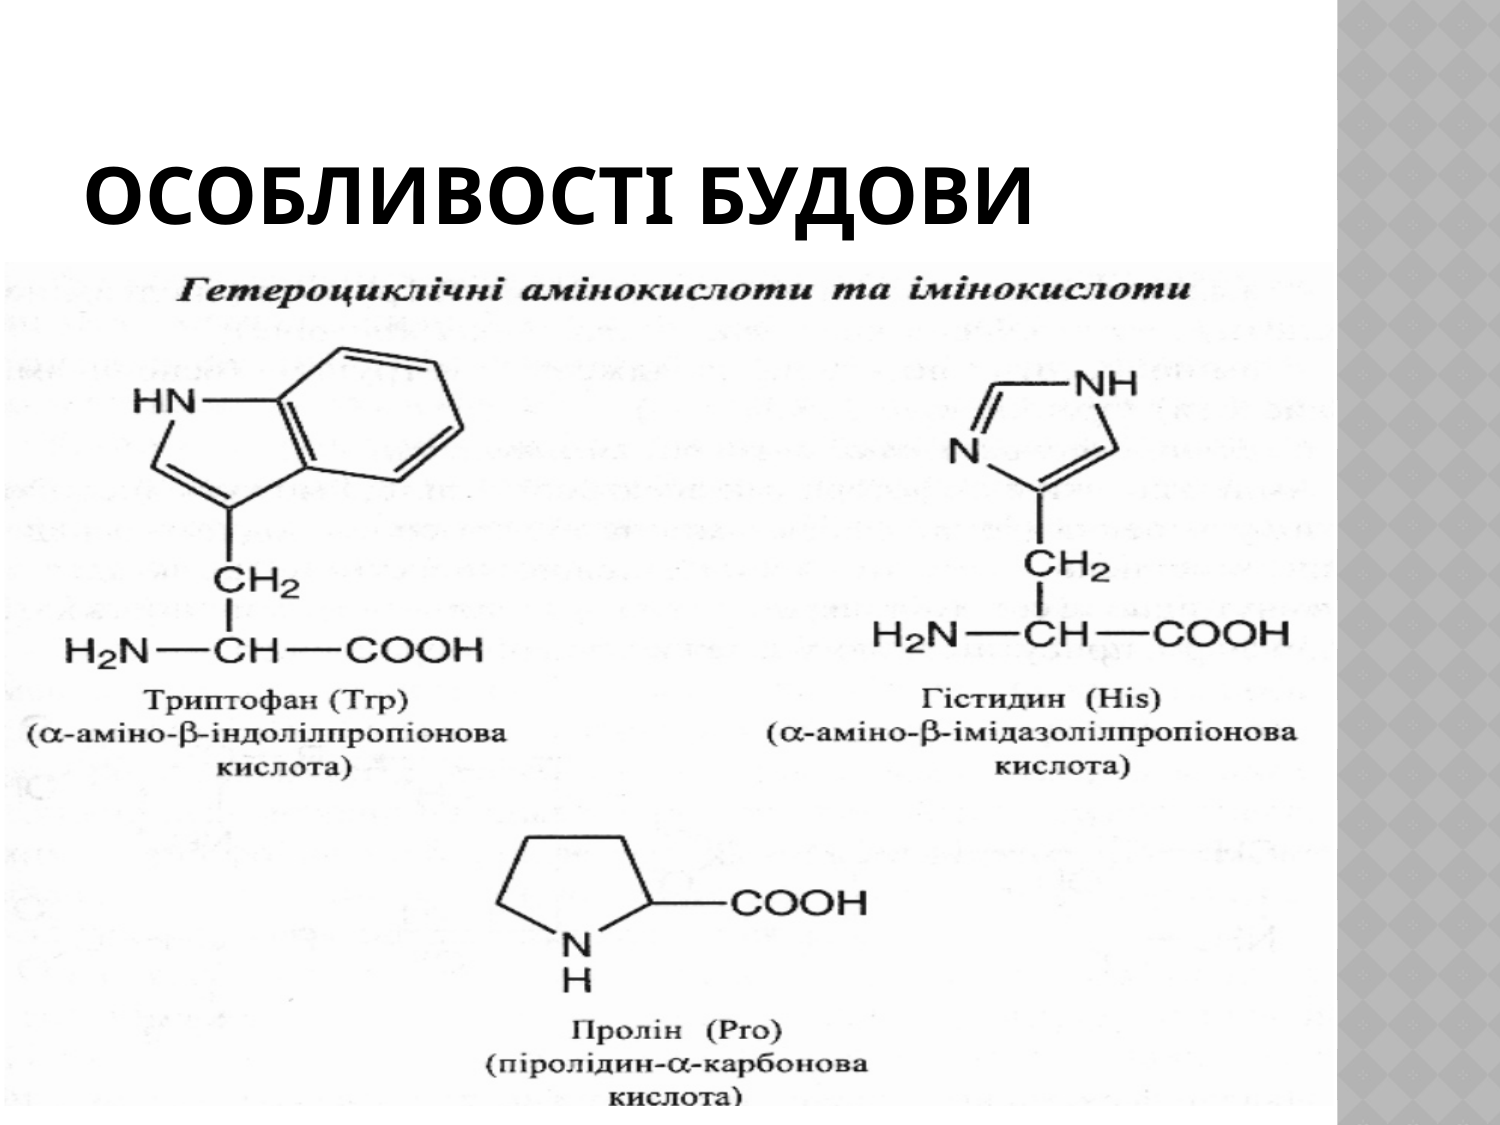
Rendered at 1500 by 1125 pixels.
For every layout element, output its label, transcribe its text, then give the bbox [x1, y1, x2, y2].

title Особливості будови [75, 52, 1263, 240]
picture [4, 262, 1334, 1107]
